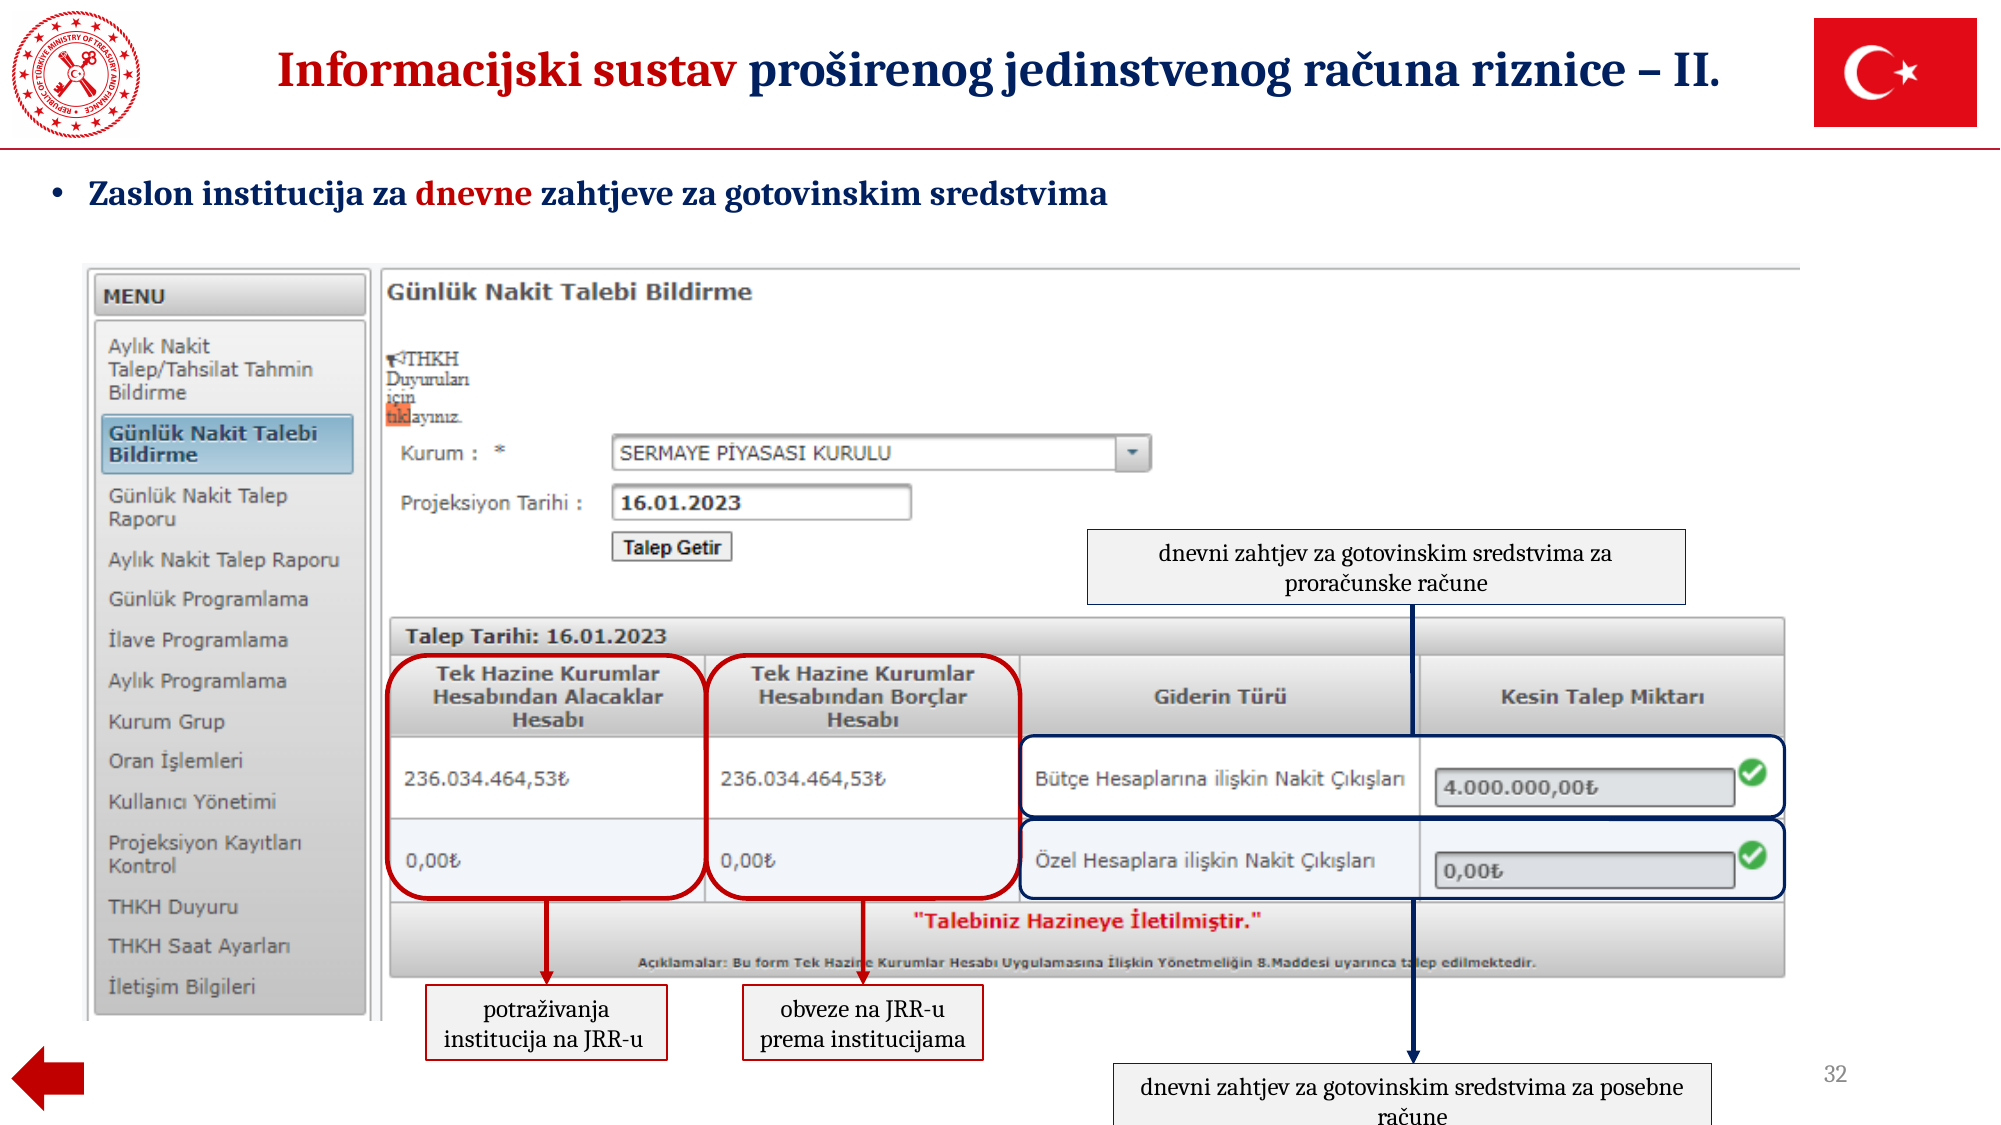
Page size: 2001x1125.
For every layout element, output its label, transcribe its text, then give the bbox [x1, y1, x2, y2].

text_box obveze na JRR-u prema institucijama [742, 1021, 984, 1060]
picture [82, 262, 1800, 1021]
text_box [11, 1045, 84, 1112]
text_box potraživanja institucija na JRR-u [426, 1021, 667, 1060]
slide_number 32 [1415, 1042, 1863, 1103]
picture [12, 11, 140, 138]
text_box dnevni zahtjev za gotovinskim sredstvima za posebne račune [1113, 1063, 1712, 1125]
text_box Informacijski sustav proširenog jedinstvenog računa riznice – II. [158, 29, 1814, 105]
picture [1814, 18, 1977, 127]
table_header [0, 0, 2000, 148]
list Zaslon institucija za dnevne zahtjeve za gotovinskim sredstvima [36, 167, 1387, 223]
